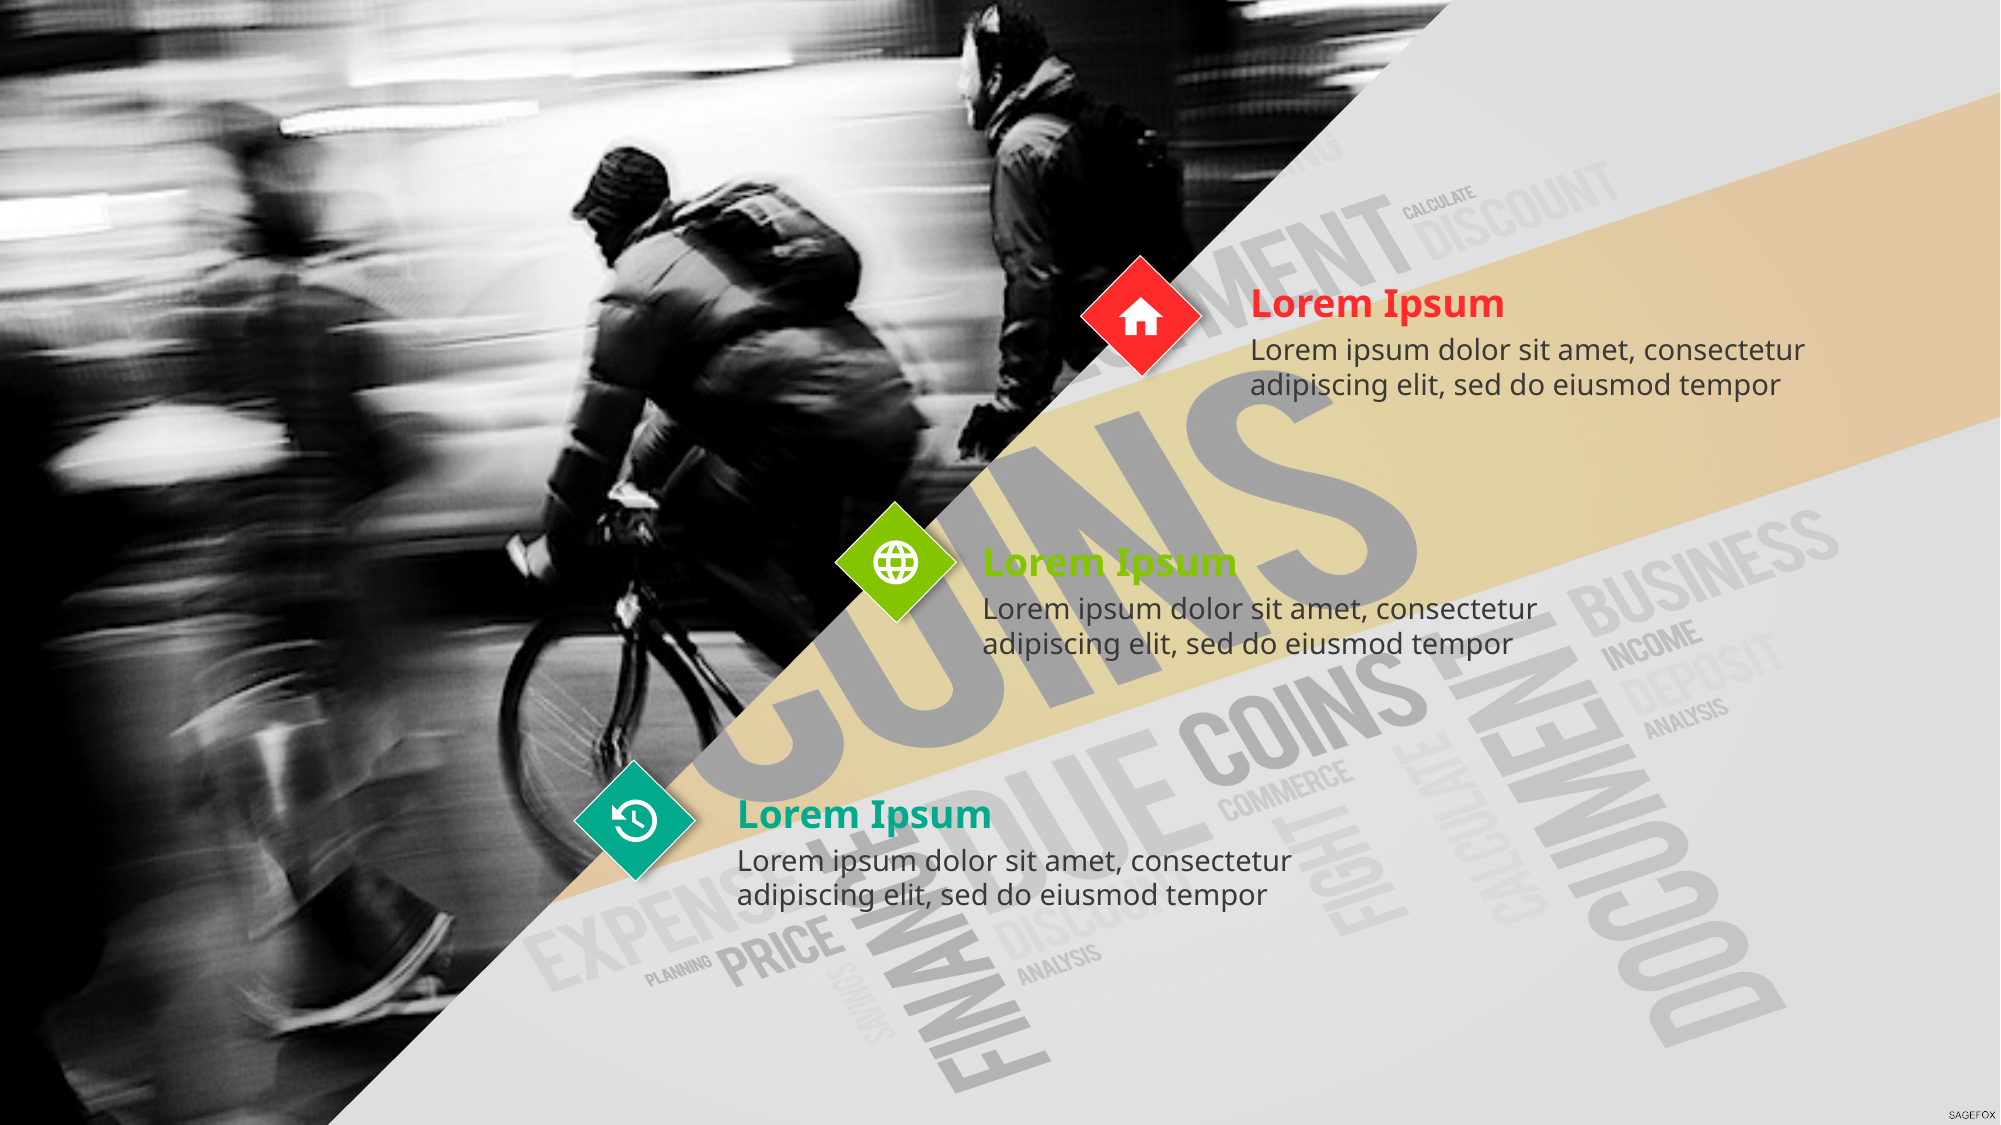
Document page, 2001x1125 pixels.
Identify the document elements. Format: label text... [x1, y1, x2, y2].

text_box [612, 799, 658, 843]
text_box [1079, 254, 1204, 379]
text_box [572, 758, 697, 883]
text_box [873, 540, 919, 585]
text_box Lorem Ipsum Lorem ipsum dolor sit amet, consectetur adipiscing elit, sed do eiusmod tempor [972, 532, 1588, 665]
text_box [833, 500, 958, 625]
text_box [1118, 297, 1164, 336]
text_box Lorem Ipsum Lorem ipsum dolor sit amet, consectetur adipiscing elit, sed do eiusmod tempor [1239, 274, 1856, 407]
text_box [0, 0, 1454, 1125]
text_box Lorem Ipsum Lorem ipsum dolor sit amet, consectetur adipiscing elit, sed do eiusmod tempor [726, 784, 1343, 917]
picture [1925, 0, 2001, 1125]
